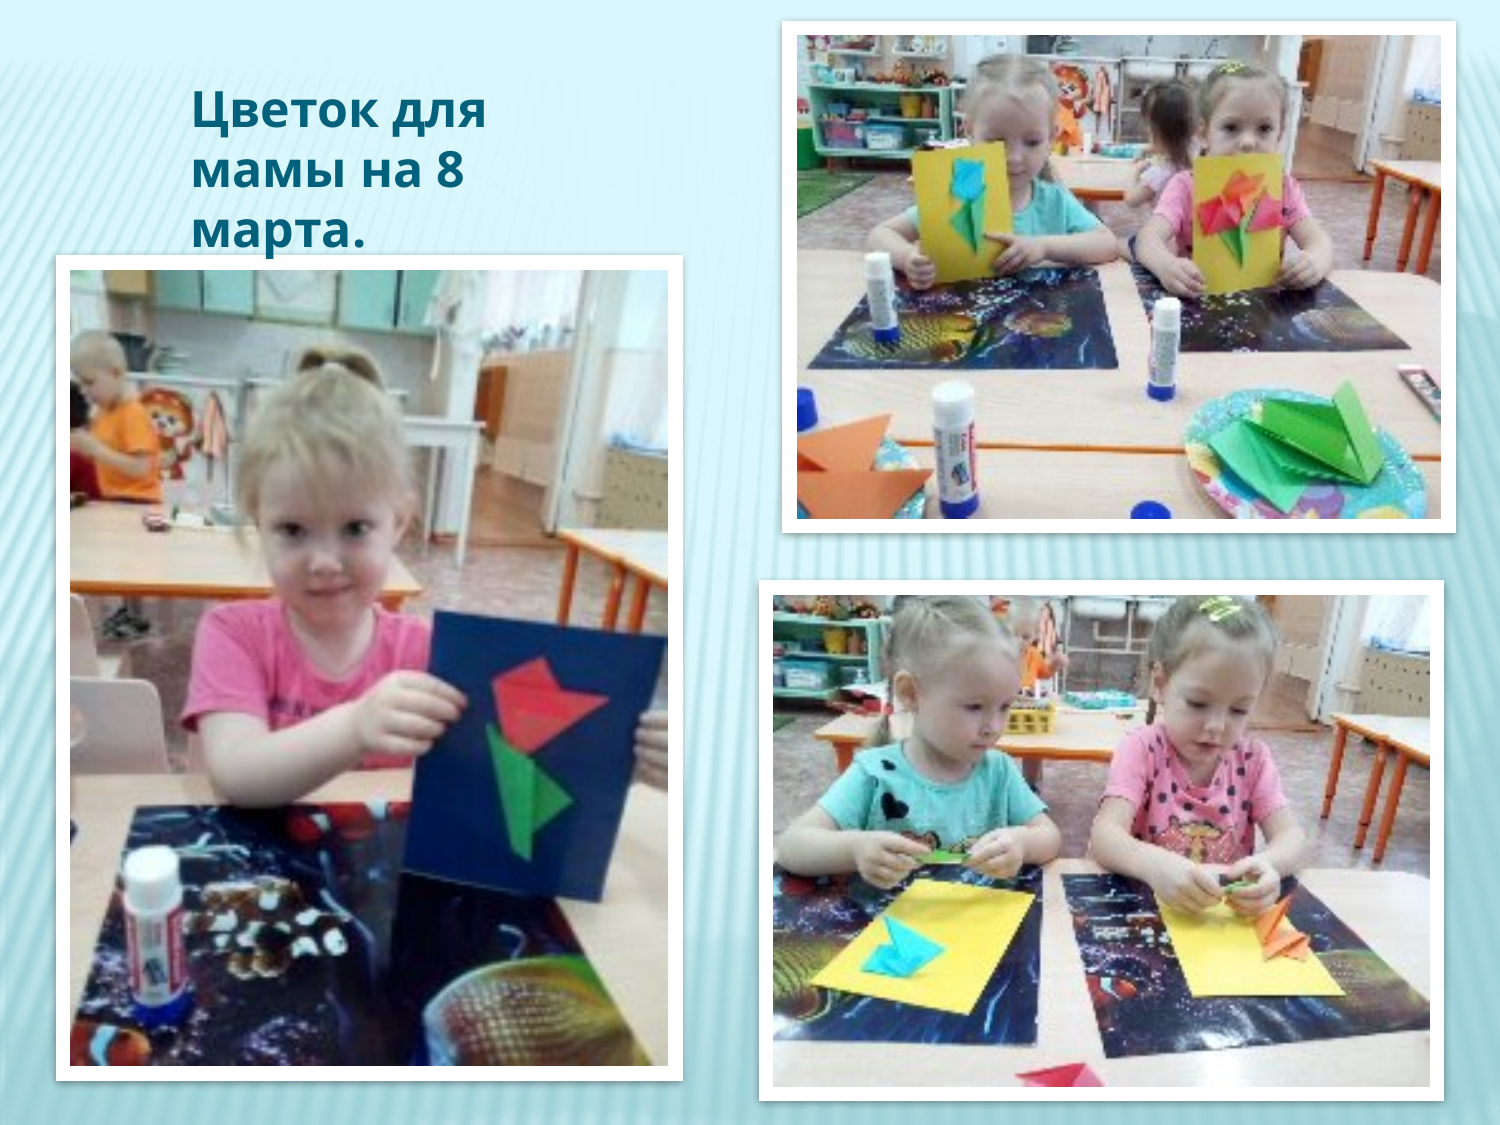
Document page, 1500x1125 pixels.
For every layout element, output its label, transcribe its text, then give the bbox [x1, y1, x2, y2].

picture [773, 594, 1430, 1088]
picture [69, 269, 669, 1067]
text_box Цветок для мамы на 8 марта. [175, 70, 633, 265]
picture [796, 34, 1442, 519]
